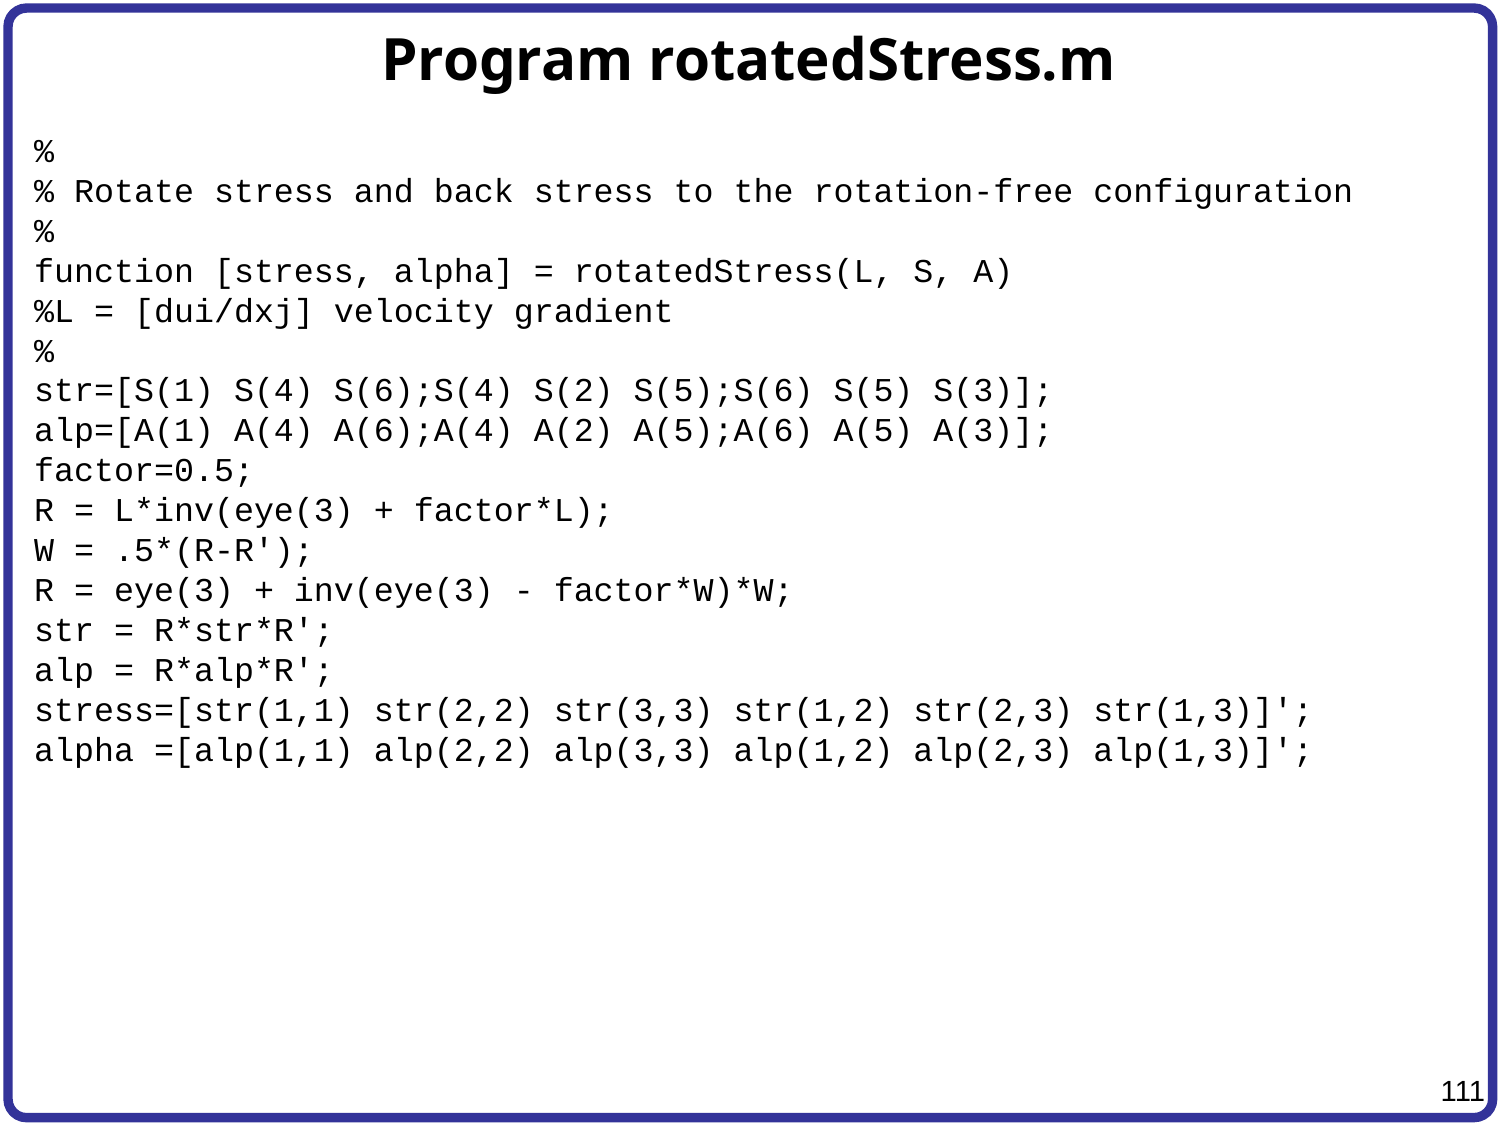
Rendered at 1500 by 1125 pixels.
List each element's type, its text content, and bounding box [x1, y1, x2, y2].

title Program rotatedStress.m [6, 7, 1492, 106]
list % % Rotate stress and back stress to the rotation-free configuration % function [stress, alpha] = rotatedStress(L, S, A) %L = [dui/dxj] velocity gradient % str=[S(1) S(4) S(6);S(4) S(2) S(5);S(6) S(5) S(3)]; alp=[A(1) A(4) A(6);A(4) A(2) A(5);A(6) A(5) A(3)]; factor=0.5; R = L*inv(eye(3) + factor*L); W = .5*(R-R'); R = eye(3) + inv(eye(3) - factor*W)*W; str = R*str*R'; alp = R*alp*R'; stress=[str(1,1) str(2,2) str(3,3) str(1,2) str(2,3) str(1,3)]'; alpha =[alp(1,1) alp(2,2) alp(3,3) alp(1,2) alp(2,3) alp(1,3)]'; [18, 121, 1481, 1086]
